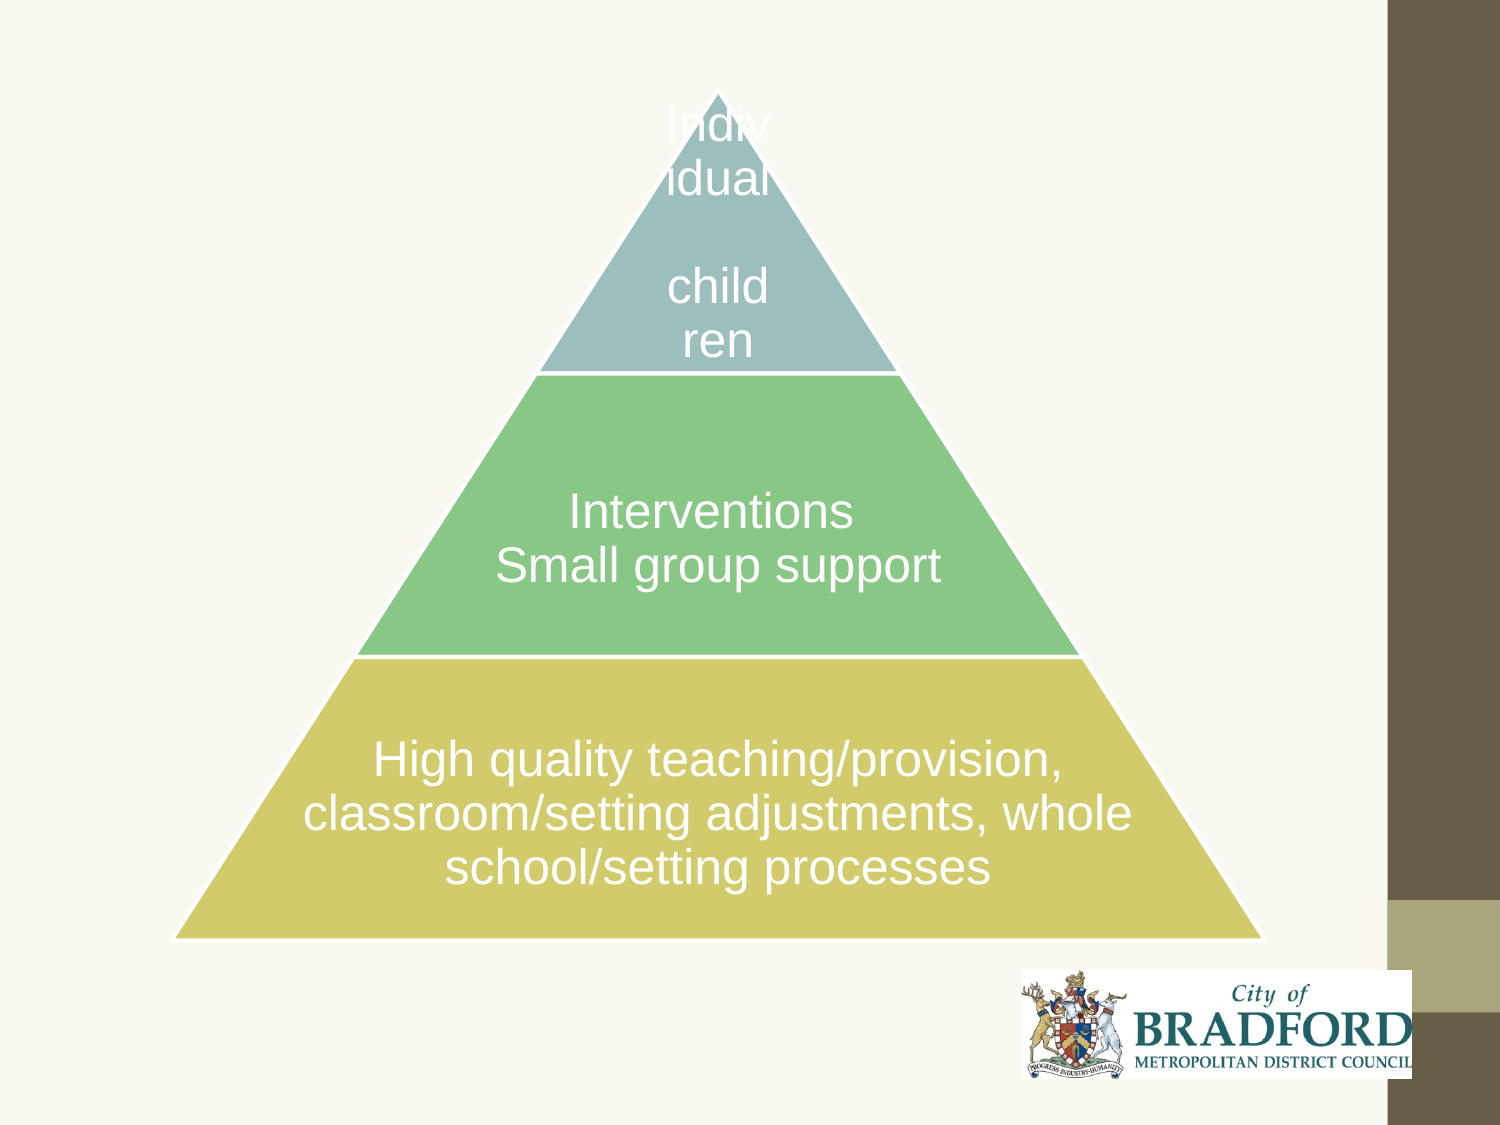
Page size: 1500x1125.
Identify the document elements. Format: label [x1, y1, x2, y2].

picture [1021, 970, 1412, 1079]
text_box [170, 89, 1266, 941]
